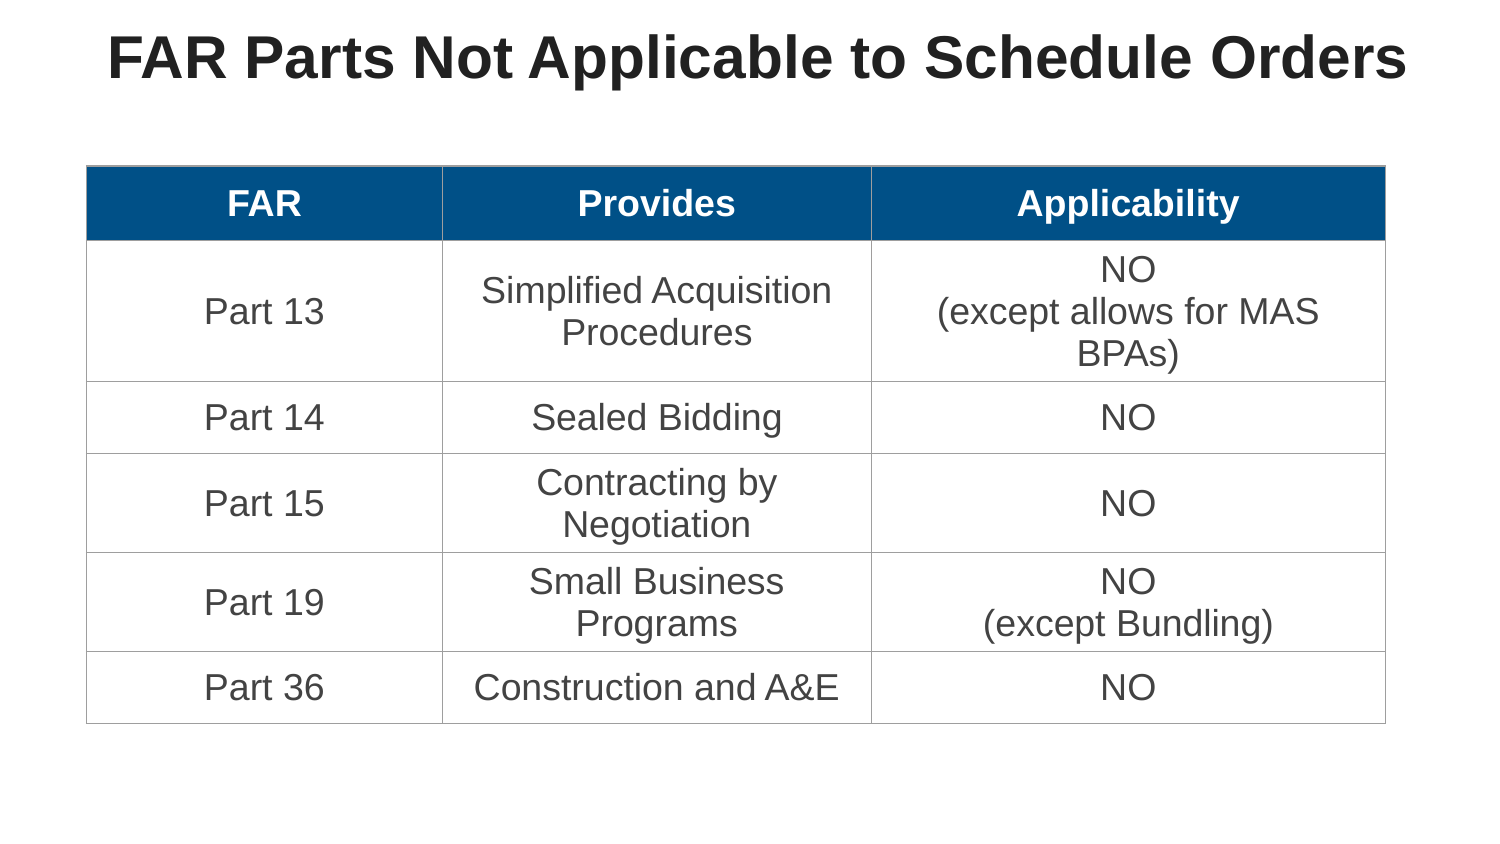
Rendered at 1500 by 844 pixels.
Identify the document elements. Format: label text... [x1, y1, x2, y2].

table_cell Simplified Acquisition Procedures [443, 241, 871, 381]
table_header Provides [443, 167, 871, 240]
table_cell Part 19 [87, 553, 442, 651]
table_cell Part 36 [87, 652, 442, 723]
table_cell NO [872, 454, 1385, 552]
table_cell Part 13 [87, 241, 442, 381]
table_cell NO [872, 652, 1385, 723]
table_cell Small Business Programs [443, 553, 871, 651]
table_cell Contracting by Negotiation [443, 454, 871, 552]
table_cell Part 15 [87, 454, 442, 552]
title FAR Parts Not Applicable to Schedule Orders [75, 8, 1425, 150]
table_cell NO [872, 382, 1385, 453]
table_header FAR [87, 167, 442, 240]
table_cell Part 14 [87, 382, 442, 453]
table_cell Sealed Bidding [443, 382, 871, 453]
table_header Applicability [872, 167, 1385, 240]
table_cell NO (except allows for MAS BPAs) [872, 241, 1385, 381]
table_cell Construction and A&E [443, 652, 871, 723]
table_cell NO (except Bundling) [872, 553, 1385, 651]
